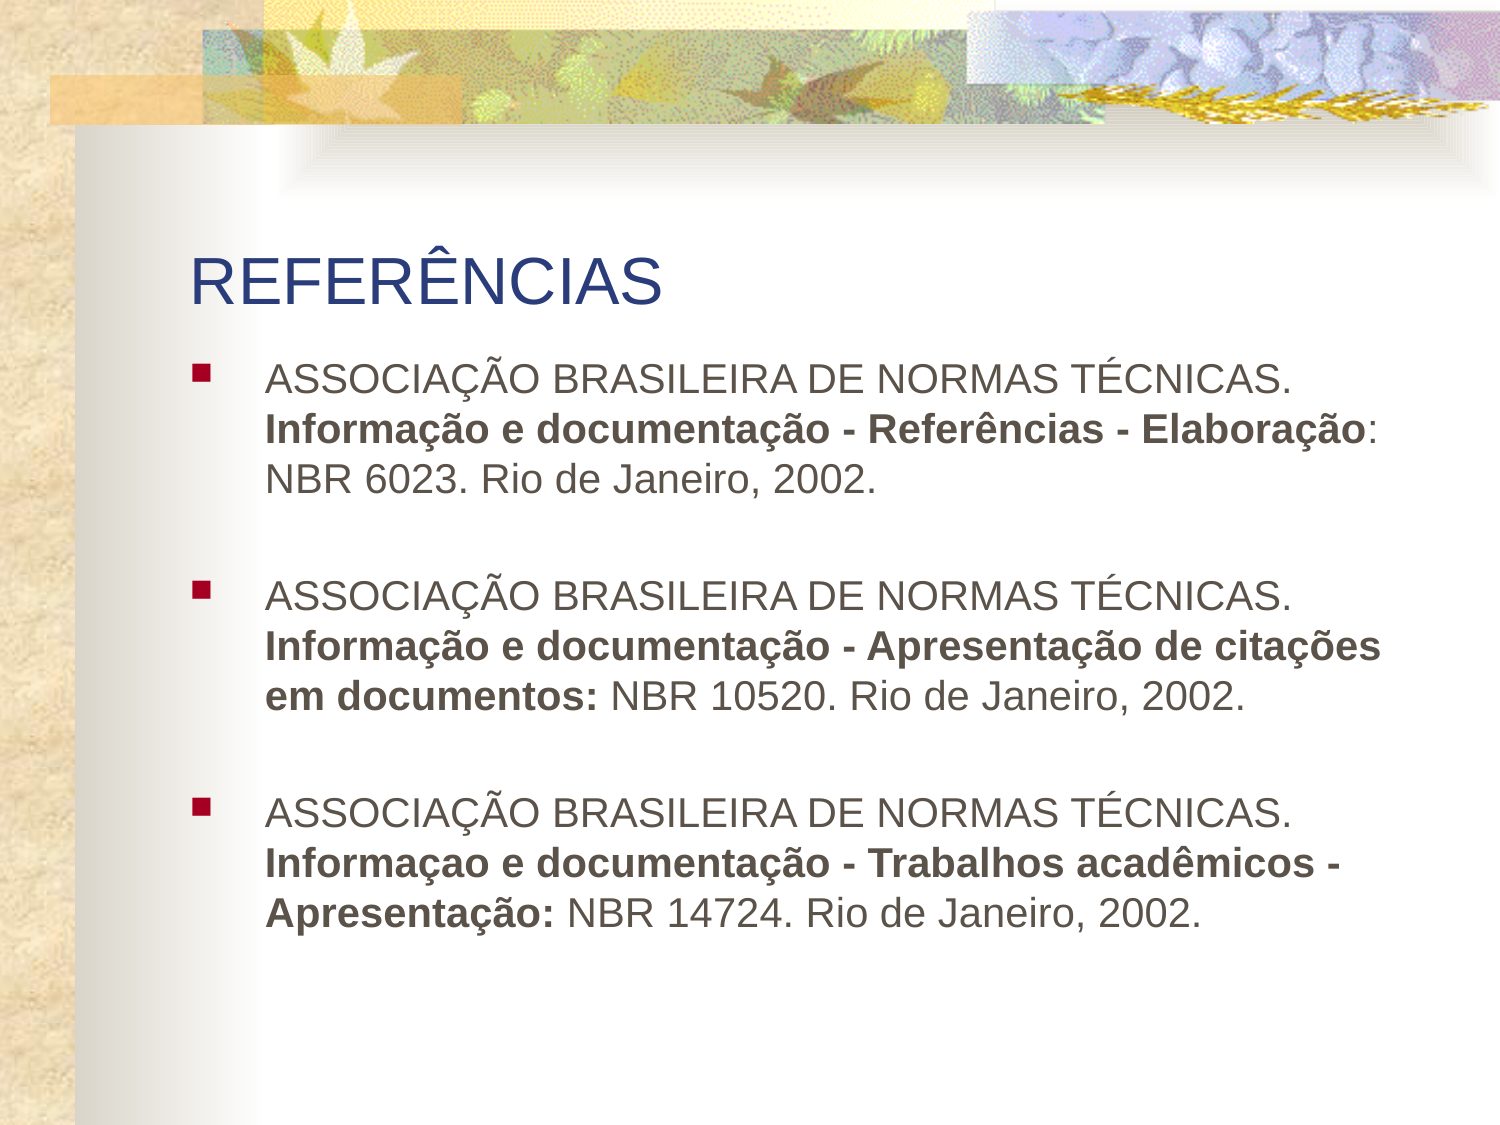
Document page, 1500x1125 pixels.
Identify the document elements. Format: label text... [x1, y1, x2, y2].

title REFERÊNCIAS [174, 137, 1451, 326]
list ASSOCIAÇÃO BRASILEIRA DE NORMAS TÉCNICAS. Informação e documentação - Referências - Elaboração: NBR 6023. Rio de Janeiro, 2002. ASSOCIAÇÃO BRASILEIRA DE NORMAS TÉCNICAS. Informação e documentação - Apresentação de citações em documentos: NBR 10520. Rio de Janeiro, 2002. ASSOCIAÇÃO BRASILEIRA DE NORMAS TÉCNICAS. Informaçao e documentação - Trabalhos acadêmicos - Apresentação: NBR 14724. Rio de Janeiro, 2002. [174, 344, 1451, 1020]
picture [0, 0, 1500, 1125]
